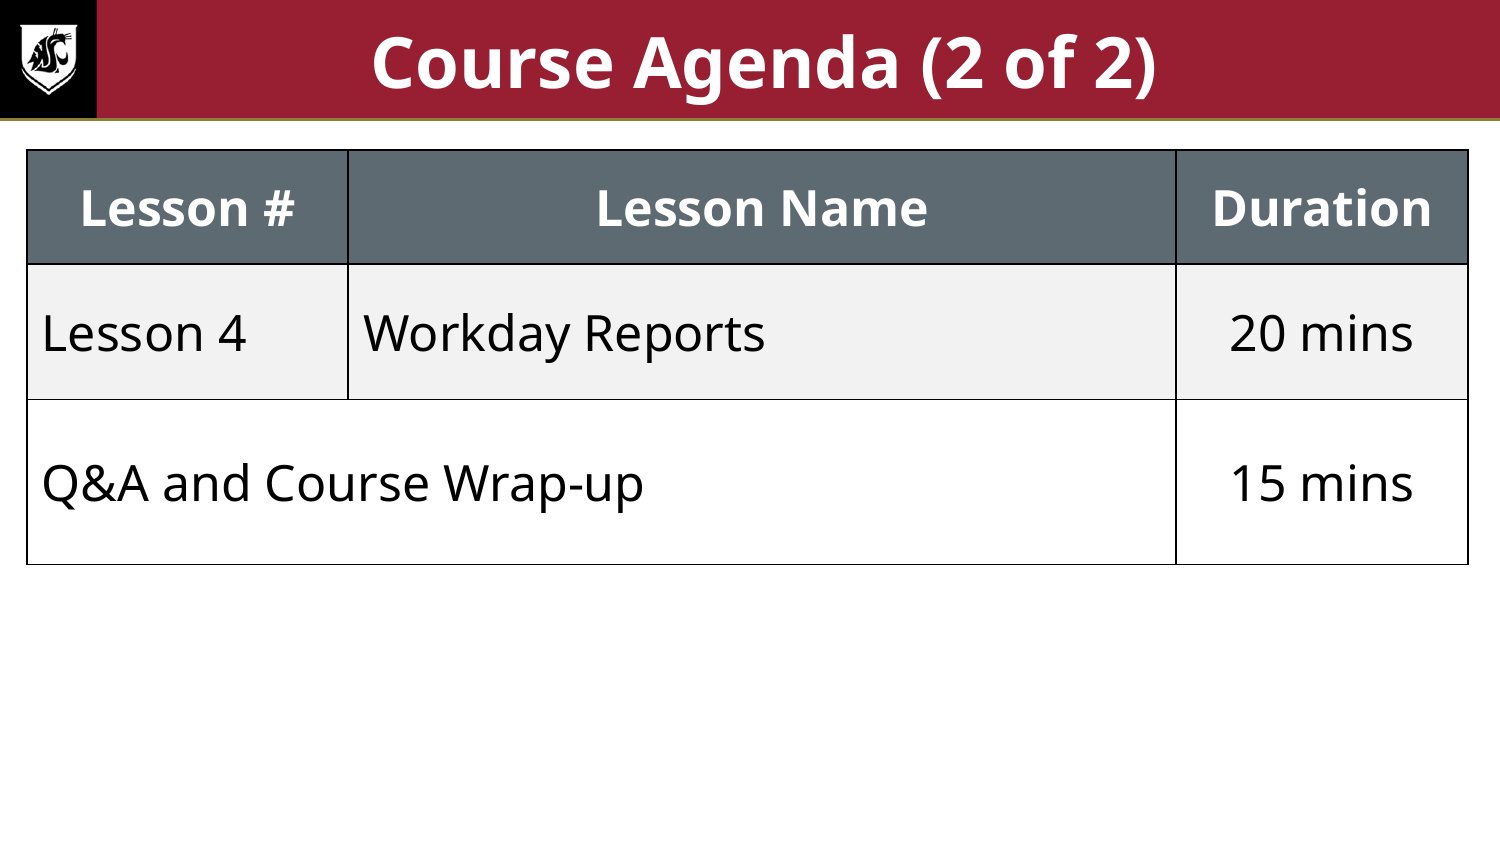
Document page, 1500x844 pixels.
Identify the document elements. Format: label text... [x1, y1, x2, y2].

table_cell Workday Reports [349, 265, 1175, 399]
table_header Lesson # [28, 151, 347, 263]
picture [0, 0, 97, 118]
table_cell Lesson 4 [28, 265, 347, 399]
table_header Duration [1177, 151, 1467, 263]
table_cell 15 mins [1177, 400, 1467, 564]
title Course Agenda (2 of 2) [39, 18, 1491, 112]
table_cell 20 mins [1177, 265, 1467, 399]
table_header Lesson Name [349, 151, 1175, 263]
table_cell Q&A and Course Wrap-up [28, 400, 1175, 564]
